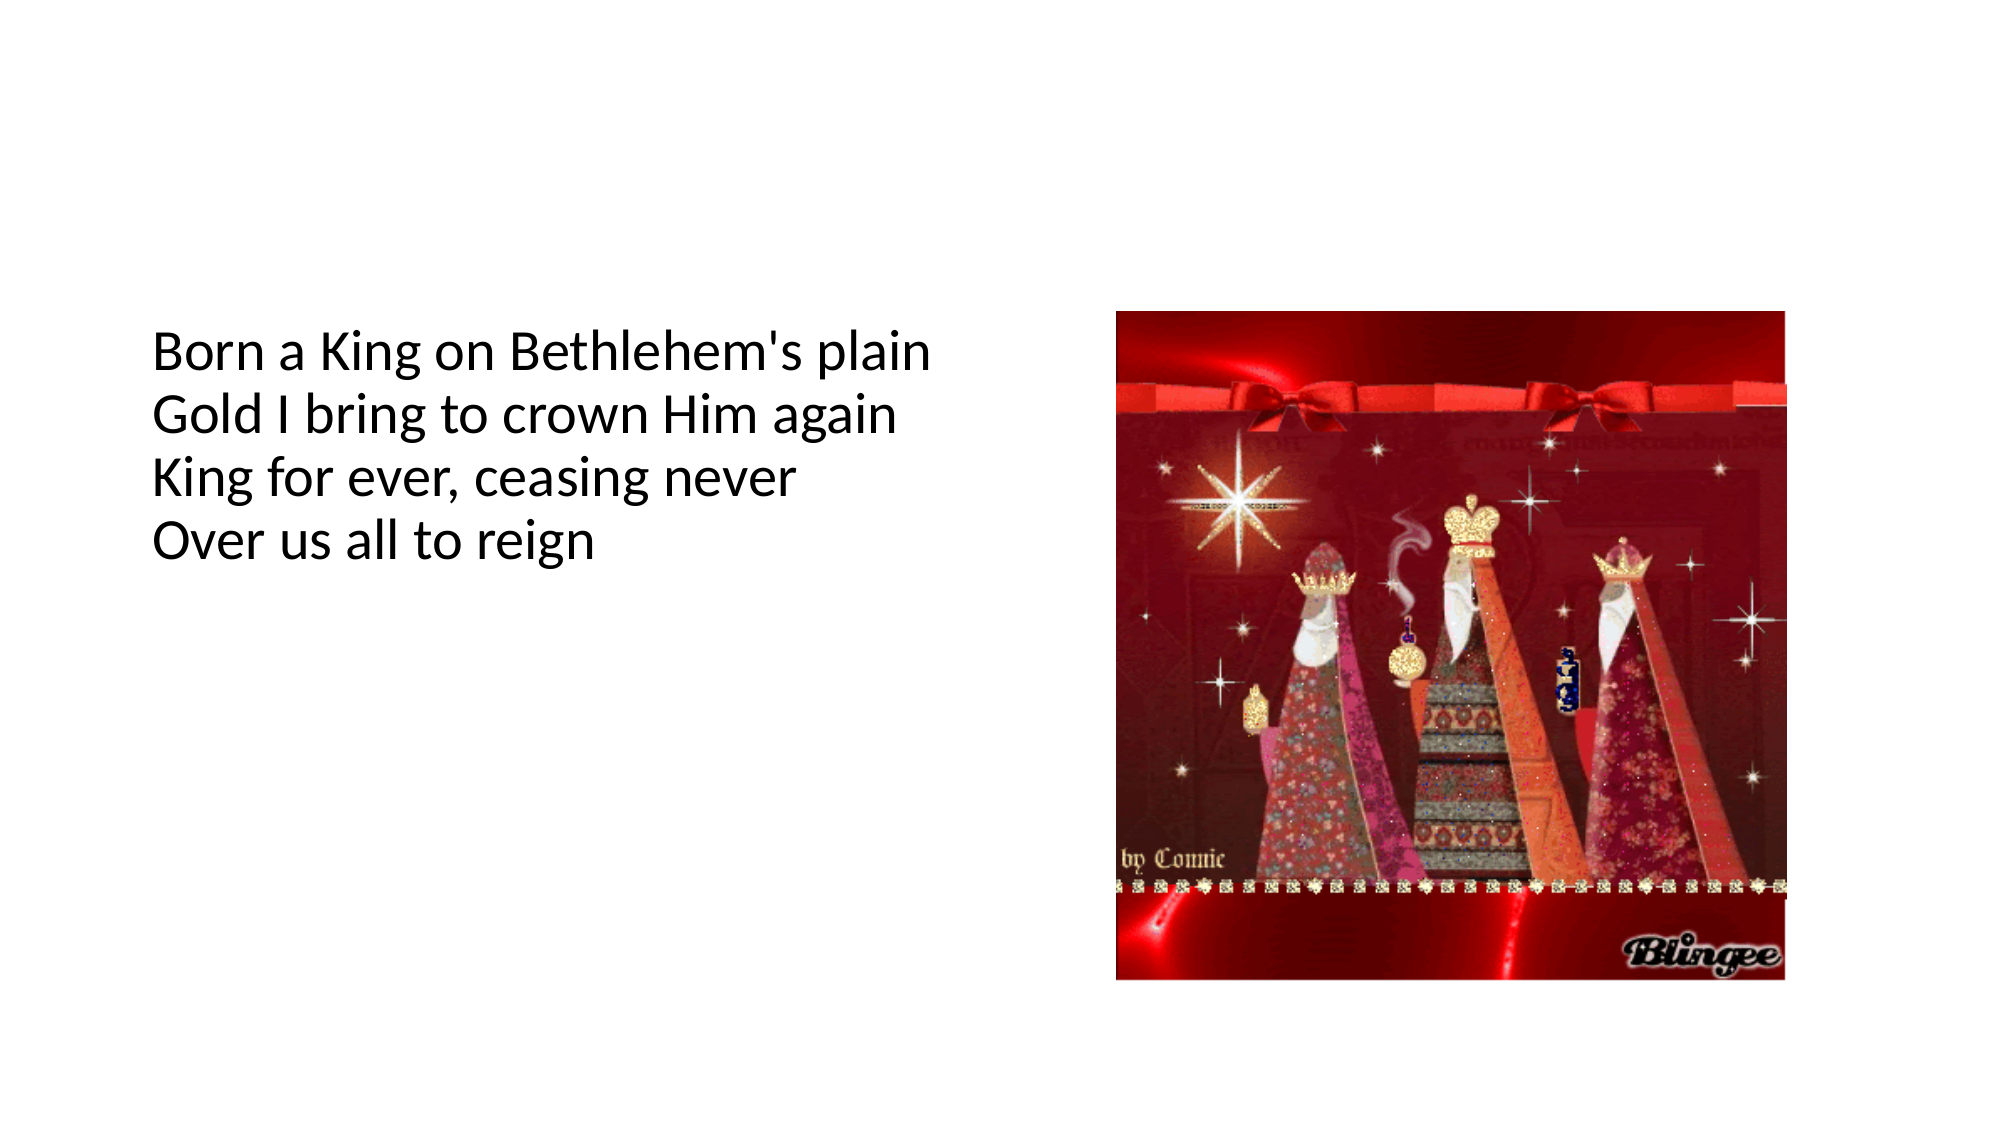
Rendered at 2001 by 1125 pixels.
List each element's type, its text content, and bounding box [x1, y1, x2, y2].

list Born a King on Bethlehem's plain Gold I bring to crown Him again King for ever, ceasing never Over us all to reign [137, 312, 988, 1027]
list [1116, 311, 1787, 982]
